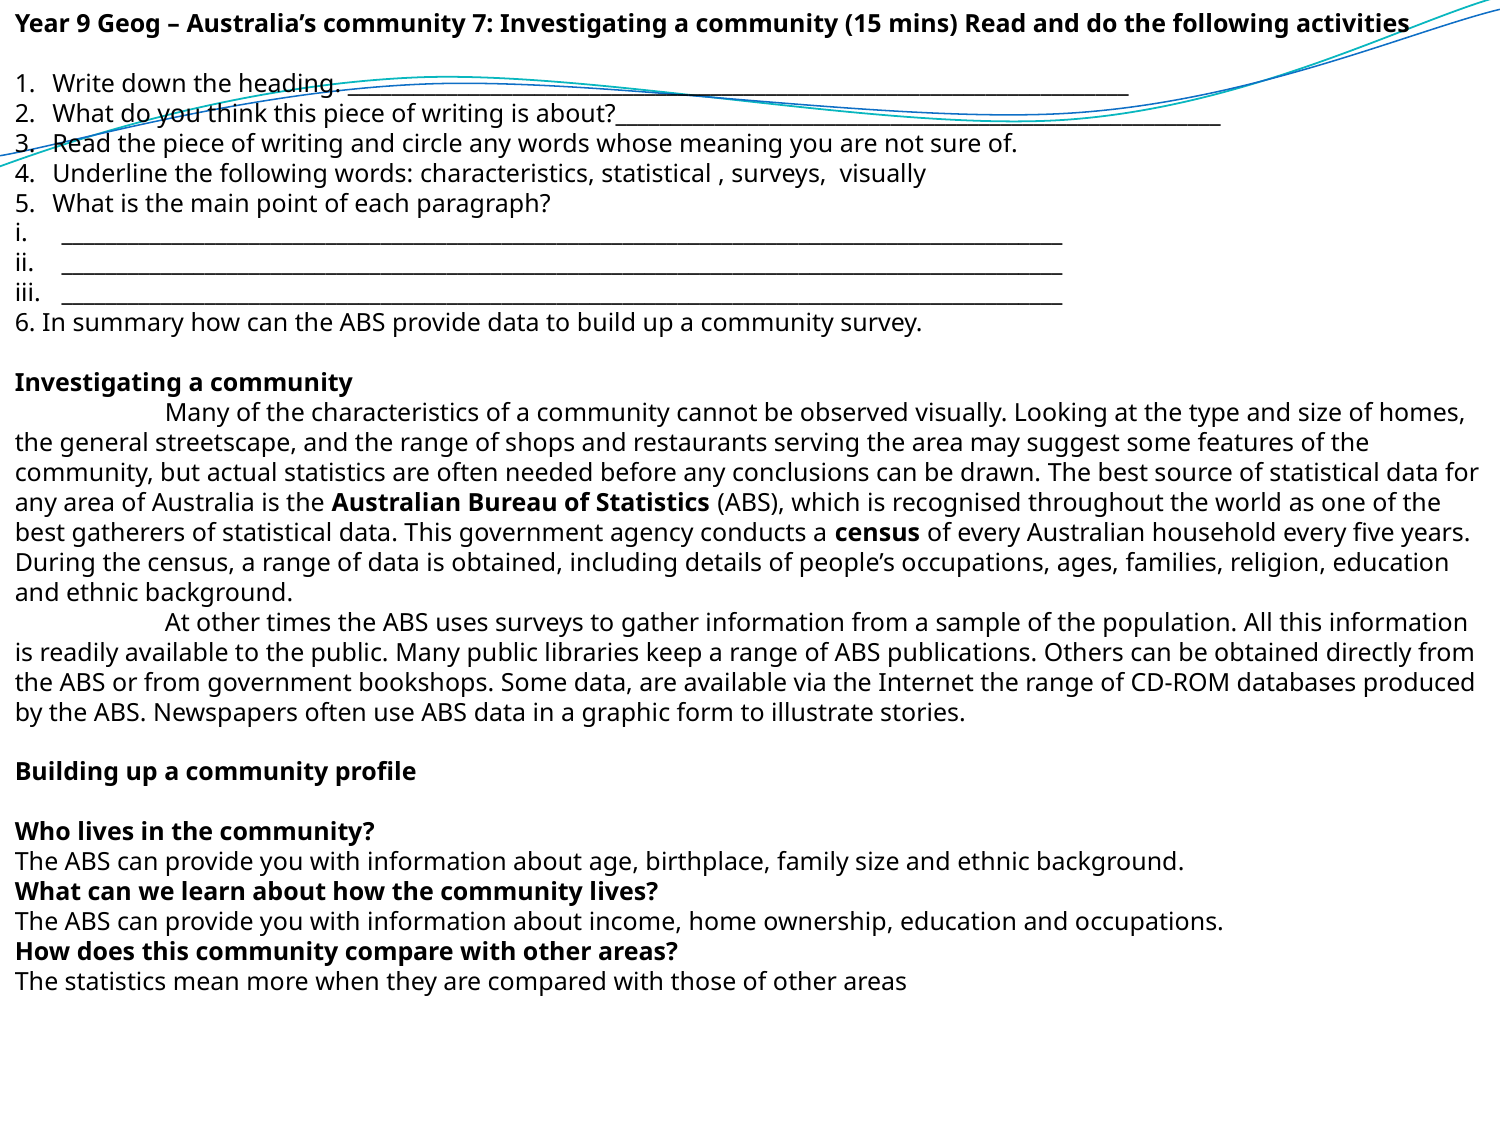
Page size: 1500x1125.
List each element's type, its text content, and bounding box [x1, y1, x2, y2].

text_box Year 9 Geog – Australia’s community 7: Investigating a community (15 mins) Read and do the following activities Write down the heading. _______________________________________________________________________ What do you think this piece of writing is about?_______________________________________________________ Read the piece of writing and circle any words whose meaning you are not sure of. Underline the following words: characteristics, statistical , surveys, visually What is the main point of each paragraph? ___________________________________________________________________________________________ ___________________________________________________________________________________________ ___________________________________________________________________________________________ 6. In summary how can the ABS provide data to build up a community survey. Investigating a community Many of the characteristics of a community cannot be observed visually. Looking at the type and size of homes, the general streetscape, and the range of shops and restaurants serving the area may suggest some features of the community, but actual statistics are often needed before any conclusions can be drawn. The best source of statistical data for any area of Australia is the Australian Bureau of Statistics (ABS), which is recognised throughout the world as one of the best gatherers of statistical data. This government agency conducts a census of every Australian household every five years. During the census, a range of data is obtained, including details of people’s occupations, ages, families, religion, education and ethnic background. At other times the ABS uses surveys to gather information from a sample of the population. All this information is readily available to the public. Many public libraries keep a range of ABS publications. Others can be obtained directly from the ABS or from government bookshops. Some data, are available via the Internet the range of CD-ROM databases produced by the ABS. Newspapers often use ABS data in a graphic form to illustrate stories. Building up a community profile Who lives in the community? The ABS can provide you with information about age, birthplace, family size and ethnic background. What can we learn about how the community lives? The ABS can provide you with information about income, home ownership, education and occupations. How does this community compare with other areas? The statistics mean more when they are compared with those of other areas [0, 0, 1500, 1063]
